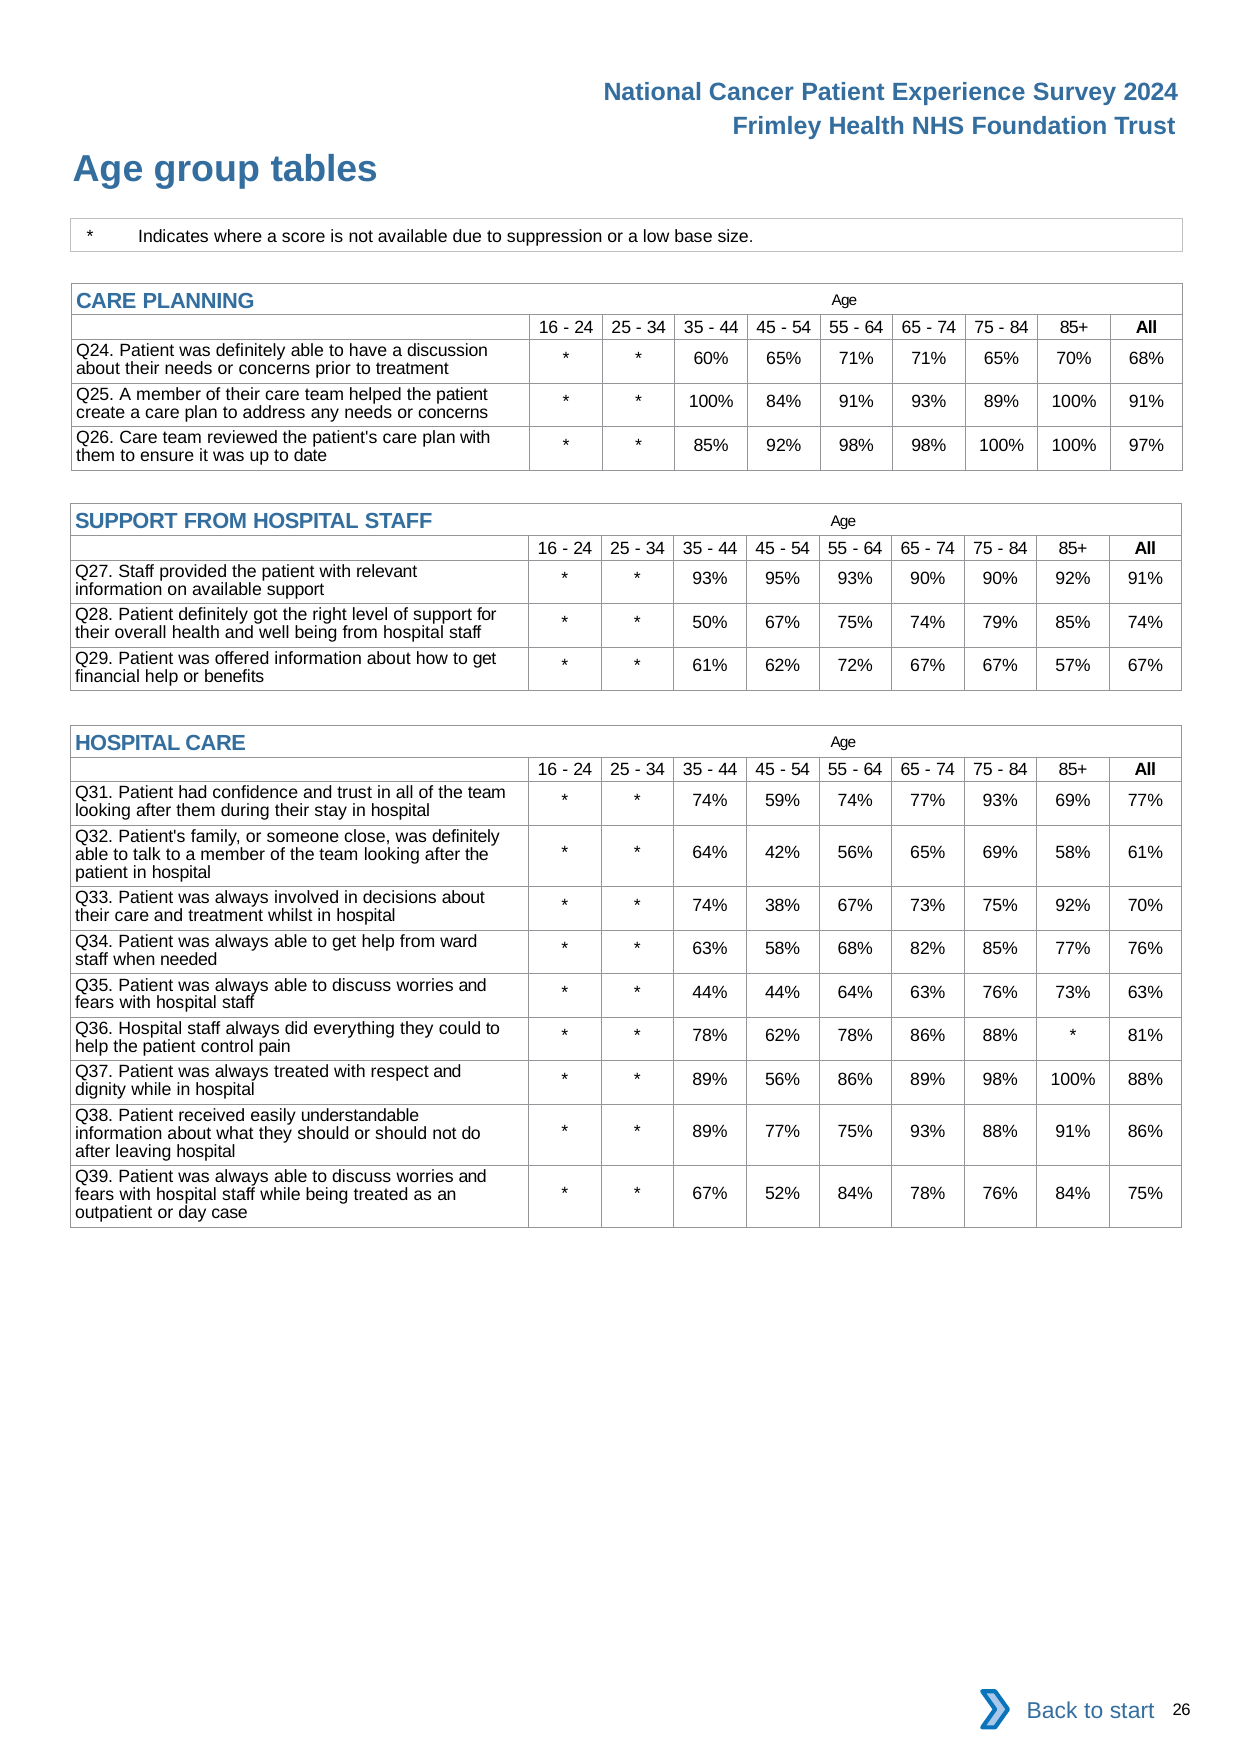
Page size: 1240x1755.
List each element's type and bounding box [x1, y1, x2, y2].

table_cell [674, 1166, 746, 1227]
table_cell [529, 561, 601, 603]
table_cell [674, 782, 746, 825]
table_cell [529, 1018, 601, 1060]
table_cell [892, 1166, 964, 1227]
table_cell [1110, 648, 1181, 690]
table_cell [1110, 826, 1181, 886]
table_cell [892, 561, 964, 603]
table_cell [965, 1018, 1036, 1060]
table_cell [529, 887, 601, 930]
table_cell [602, 561, 673, 603]
table_cell [1038, 384, 1110, 426]
table_cell [1110, 1105, 1181, 1165]
table_header [72, 284, 1182, 314]
table_cell [1111, 384, 1182, 426]
table_cell [1110, 782, 1181, 825]
table_cell [966, 340, 1037, 383]
table_cell [892, 782, 964, 825]
title [70, 252, 690, 438]
table_cell [529, 782, 601, 825]
table_cell [965, 826, 1036, 886]
table_cell [1037, 931, 1109, 973]
table_cell [820, 561, 891, 603]
table_cell [603, 427, 674, 470]
table_cell [602, 1105, 673, 1165]
table_cell [748, 340, 820, 383]
table_cell [602, 974, 673, 1017]
table_cell [602, 931, 673, 973]
table_cell [71, 887, 528, 930]
table_cell [1110, 1166, 1181, 1227]
text_box [70, 218, 1183, 252]
table_cell [1110, 887, 1181, 930]
table_cell [530, 340, 602, 383]
table_cell [966, 384, 1037, 426]
table_cell [892, 1018, 964, 1060]
table_cell [530, 427, 602, 470]
table_cell [1037, 1105, 1109, 1165]
table_cell [529, 931, 601, 973]
table_cell [1110, 1018, 1181, 1060]
slide_number [1170, 1699, 1234, 1720]
table_cell [675, 315, 747, 339]
table_cell [892, 604, 964, 647]
table_cell [602, 1166, 673, 1227]
table_cell [1037, 887, 1109, 930]
table_cell [529, 1166, 601, 1227]
table_cell [965, 1061, 1036, 1104]
table_cell [675, 427, 747, 470]
table_cell [72, 315, 529, 339]
table_cell [1111, 427, 1182, 470]
table_cell [965, 604, 1036, 647]
table_cell [820, 826, 891, 886]
table_cell [747, 536, 819, 560]
table_cell [821, 427, 892, 470]
table_cell [602, 536, 673, 560]
table_cell [603, 384, 674, 426]
table_cell [747, 974, 819, 1017]
table_cell [529, 974, 601, 1017]
table_cell [1038, 340, 1110, 383]
table_cell [529, 1105, 601, 1165]
table_cell [71, 758, 528, 781]
table_cell [602, 1018, 673, 1060]
table_cell [674, 648, 746, 690]
table_cell [674, 561, 746, 603]
table_cell [603, 315, 674, 339]
table_cell [965, 887, 1036, 930]
table_cell [602, 782, 673, 825]
table_cell [820, 931, 891, 973]
table_cell [892, 931, 964, 973]
title [70, 144, 690, 218]
table_cell [530, 384, 602, 426]
table_cell [965, 1166, 1036, 1227]
table_cell [748, 427, 820, 470]
table_cell [1110, 1061, 1181, 1104]
table_cell [1037, 974, 1109, 1017]
table_cell [71, 536, 528, 560]
table_cell [529, 758, 601, 781]
table_cell [1037, 758, 1109, 781]
table_cell [529, 648, 601, 690]
table_cell [965, 1105, 1036, 1165]
table_cell [71, 1166, 528, 1227]
table_cell [820, 1018, 891, 1060]
table_cell [966, 315, 1037, 339]
table_cell [603, 340, 674, 383]
table_cell [747, 887, 819, 930]
table_cell [1037, 782, 1109, 825]
table_cell [748, 384, 820, 426]
table_cell [892, 974, 964, 1017]
table_cell [674, 974, 746, 1017]
table_cell [1110, 931, 1181, 973]
table_cell [674, 931, 746, 973]
table_cell [674, 1105, 746, 1165]
table_cell [71, 648, 528, 690]
table_cell [820, 782, 891, 825]
table_cell [747, 826, 819, 886]
table_cell [71, 931, 528, 973]
table_cell [1038, 427, 1110, 470]
table_header [71, 504, 1181, 535]
table_cell [820, 1061, 891, 1104]
table_cell [747, 648, 819, 690]
table_cell [892, 1105, 964, 1165]
table_header [71, 726, 1181, 757]
table_cell [965, 648, 1036, 690]
table_cell [892, 887, 964, 930]
table_cell [674, 826, 746, 886]
table_cell [965, 561, 1036, 603]
table_cell [820, 1166, 891, 1227]
table_cell [892, 758, 964, 781]
table_cell [602, 604, 673, 647]
table_cell [674, 1018, 746, 1060]
table_cell [529, 1061, 601, 1104]
table_cell [602, 648, 673, 690]
table_cell [747, 561, 819, 603]
table_cell [71, 782, 528, 825]
text_box [981, 1677, 1170, 1741]
table_cell [1110, 604, 1181, 647]
table_cell [747, 1105, 819, 1165]
table_cell [821, 384, 892, 426]
table_cell [1037, 1061, 1109, 1104]
table_cell [965, 536, 1036, 560]
table_cell [72, 427, 529, 470]
table_cell [1111, 315, 1182, 339]
table_cell [72, 340, 529, 383]
table_cell [820, 604, 891, 647]
table_cell [71, 1105, 528, 1165]
table_cell [674, 604, 746, 647]
table_cell [674, 536, 746, 560]
table_cell [965, 931, 1036, 973]
table_cell [747, 604, 819, 647]
table_cell [821, 340, 892, 383]
table_cell [748, 315, 820, 339]
table_cell [821, 315, 892, 339]
table_cell [1110, 974, 1181, 1017]
table_cell [893, 340, 965, 383]
table_cell [71, 604, 528, 647]
table_cell [71, 826, 528, 886]
table_cell [1038, 315, 1110, 339]
table_cell [674, 887, 746, 930]
table_cell [820, 758, 891, 781]
table_cell [1111, 340, 1182, 383]
table_cell [965, 782, 1036, 825]
table_cell [602, 758, 673, 781]
table_cell [675, 384, 747, 426]
table_cell [820, 536, 891, 560]
table_cell [602, 887, 673, 930]
table_cell [747, 931, 819, 973]
table_cell [529, 536, 601, 560]
table_cell [747, 1018, 819, 1060]
table_cell [529, 826, 601, 886]
table_cell [1037, 1166, 1109, 1227]
table_cell [965, 758, 1036, 781]
table_cell [72, 384, 529, 426]
table_cell [892, 1061, 964, 1104]
table_cell [820, 887, 891, 930]
table_cell [1037, 561, 1109, 603]
table_cell [820, 974, 891, 1017]
table_cell [1037, 648, 1109, 690]
table_cell [820, 1105, 891, 1165]
table_cell [1037, 1018, 1109, 1060]
table_cell [71, 561, 528, 603]
table_cell [747, 1061, 819, 1104]
table_cell [602, 826, 673, 886]
table_cell [1037, 604, 1109, 647]
table_cell [1037, 826, 1109, 886]
table_cell [1110, 758, 1181, 781]
table_cell [530, 315, 602, 339]
table_cell [1037, 536, 1109, 560]
table_cell [965, 974, 1036, 1017]
table_cell [1110, 561, 1181, 603]
table_cell [71, 974, 528, 1017]
table_cell [529, 604, 601, 647]
table_cell [892, 826, 964, 886]
table_cell [893, 384, 965, 426]
table_cell [747, 758, 819, 781]
table_cell [674, 1061, 746, 1104]
table_cell [893, 427, 965, 470]
table_cell [1110, 536, 1181, 560]
table_cell [602, 1061, 673, 1104]
table_cell [747, 782, 819, 825]
table_cell [747, 1166, 819, 1227]
table_cell [966, 427, 1037, 470]
table_cell [71, 1018, 528, 1060]
text_box [588, 68, 1194, 147]
table_cell [892, 648, 964, 690]
table_cell [674, 758, 746, 781]
table_cell [675, 340, 747, 383]
table_cell [71, 1061, 528, 1104]
table_cell [893, 315, 965, 339]
table_cell [820, 648, 891, 690]
table_cell [892, 536, 964, 560]
